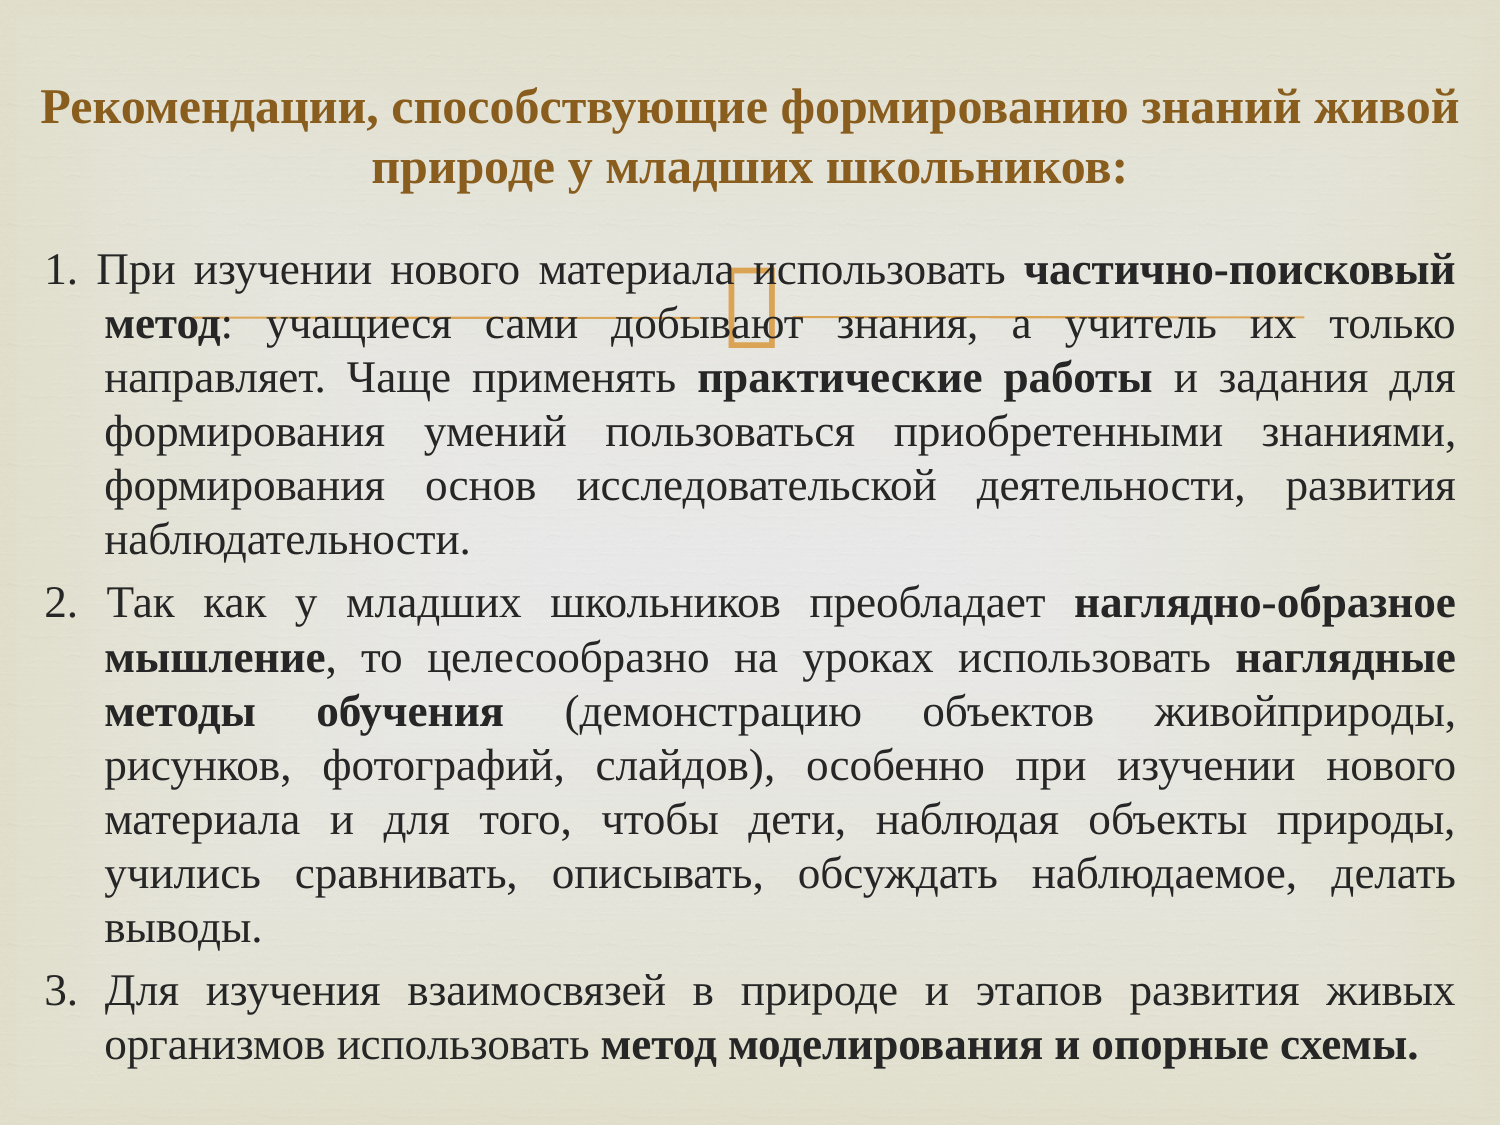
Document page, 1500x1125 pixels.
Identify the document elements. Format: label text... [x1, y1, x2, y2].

list 1. При изучении нового материала использовать частично-поисковый метод: учащиеся сами добывают знания, а учитель их только направляет. Чаще применять практические работы и задания для формирования умений пользоваться приобретенными знаниями, формирования основ исследовательской деятельности, развития наблюдательности. 2. Так как у младших школьников преобладает наглядно-образное мышление, то целесообразно на уроках использовать наглядные методы обучения (демонстрацию объектов живойприроды, рисунков, фотографий, слайдов), особенно при изучении нового материала и для того, чтобы дети, наблюдая объекты природы, учились сравнивать, описывать, обсуждать наблюдаемое, делать выводы. 3. Для изучения взаимосвязей в природе и этапов развития живых организмов использовать метод моделирования и опорные схемы. [29, 267, 1471, 1125]
title Рекомендации, способствующие формированию знаний живой природе у младших школьников: [0, 0, 1500, 267]
